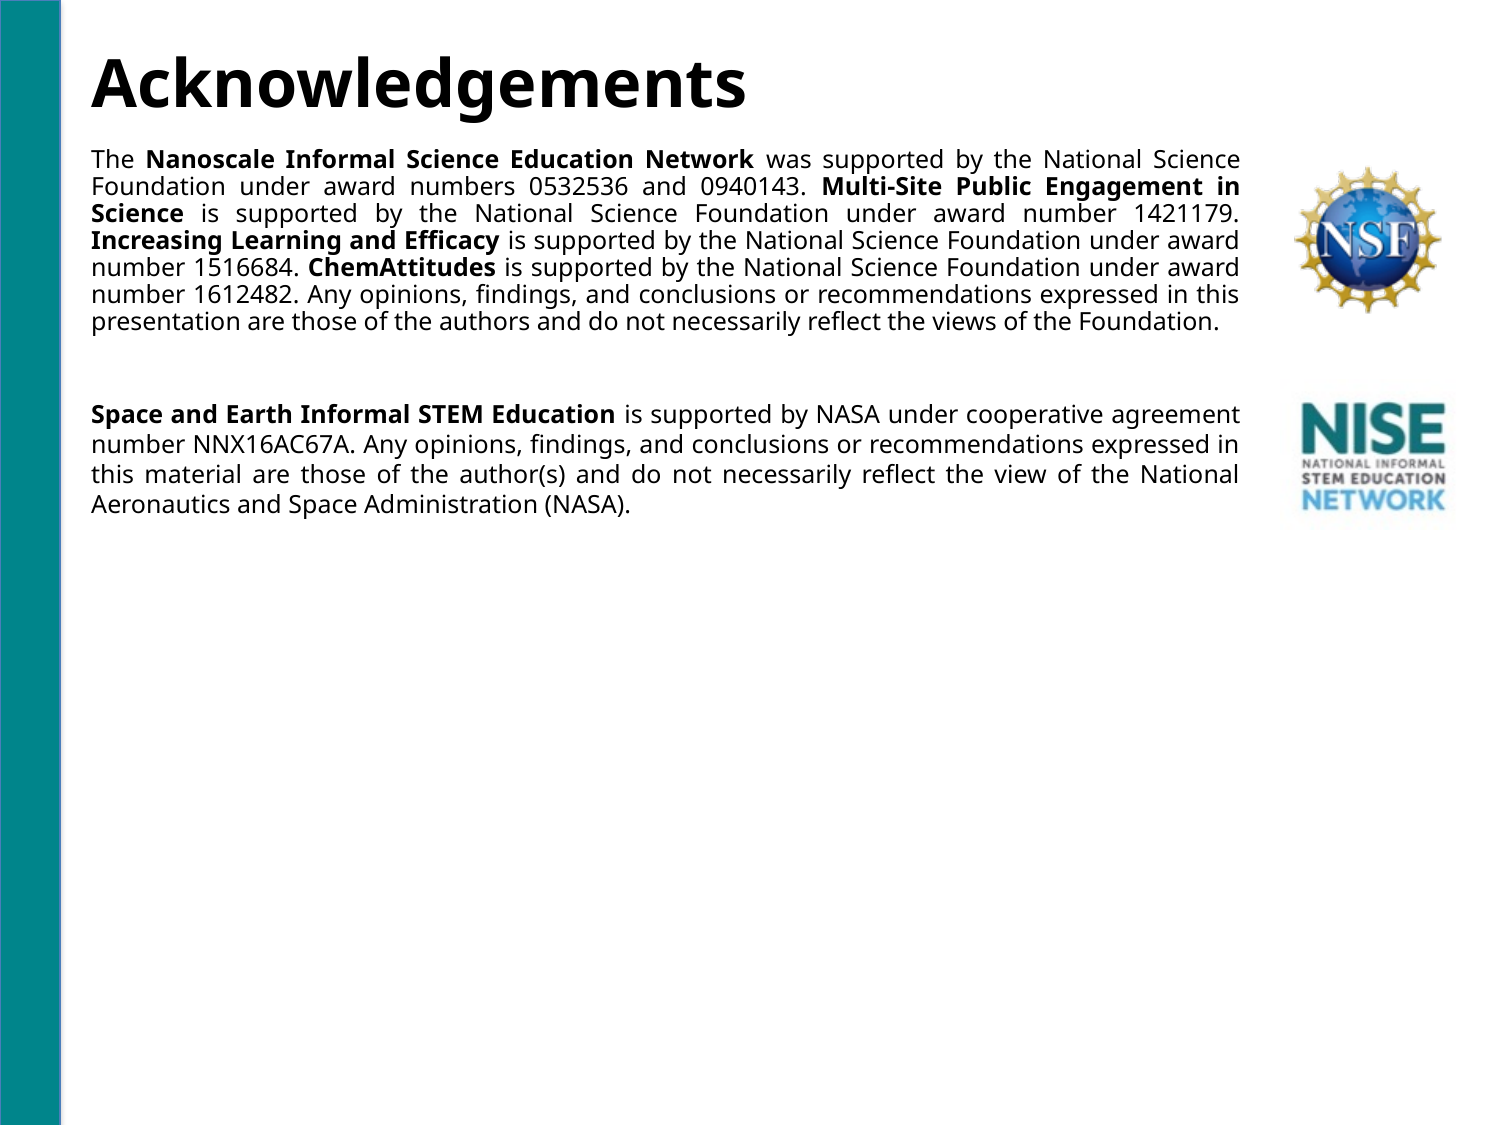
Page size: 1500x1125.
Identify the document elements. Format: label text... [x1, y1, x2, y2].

text_box The Nanoscale Informal Science Education Network was supported by the National Science Foundation under award numbers 0532536 and 0940143. Multi-Site Public Engagement in Science is supported by the National Science Foundation under award number 1421179. Increasing Learning and Efficacy is supported by the National Science Foundation under award number 1516684. ChemAttitudes is supported by the National Science Foundation under award number 1612482. Any opinions, findings, and conclusions or recommendations expressed in this presentation are those of the authors and do not necessarily reflect the views of the Foundation. [76, 243, 1257, 360]
text_box [0, 0, 61, 1125]
picture [1279, 379, 1457, 530]
picture [1292, 164, 1443, 316]
text_box Space and Earth Informal STEM Education is supported by NASA under cooperative agreement number NNX16AC67A. Any opinions, findings, and conclusions or recommendations expressed in this material are those of the author(s) and do not necessarily reflect the view of the National Aeronautics and Space Administration (NASA). [76, 390, 1257, 526]
text_box Acknowledgements [76, 33, 1466, 243]
